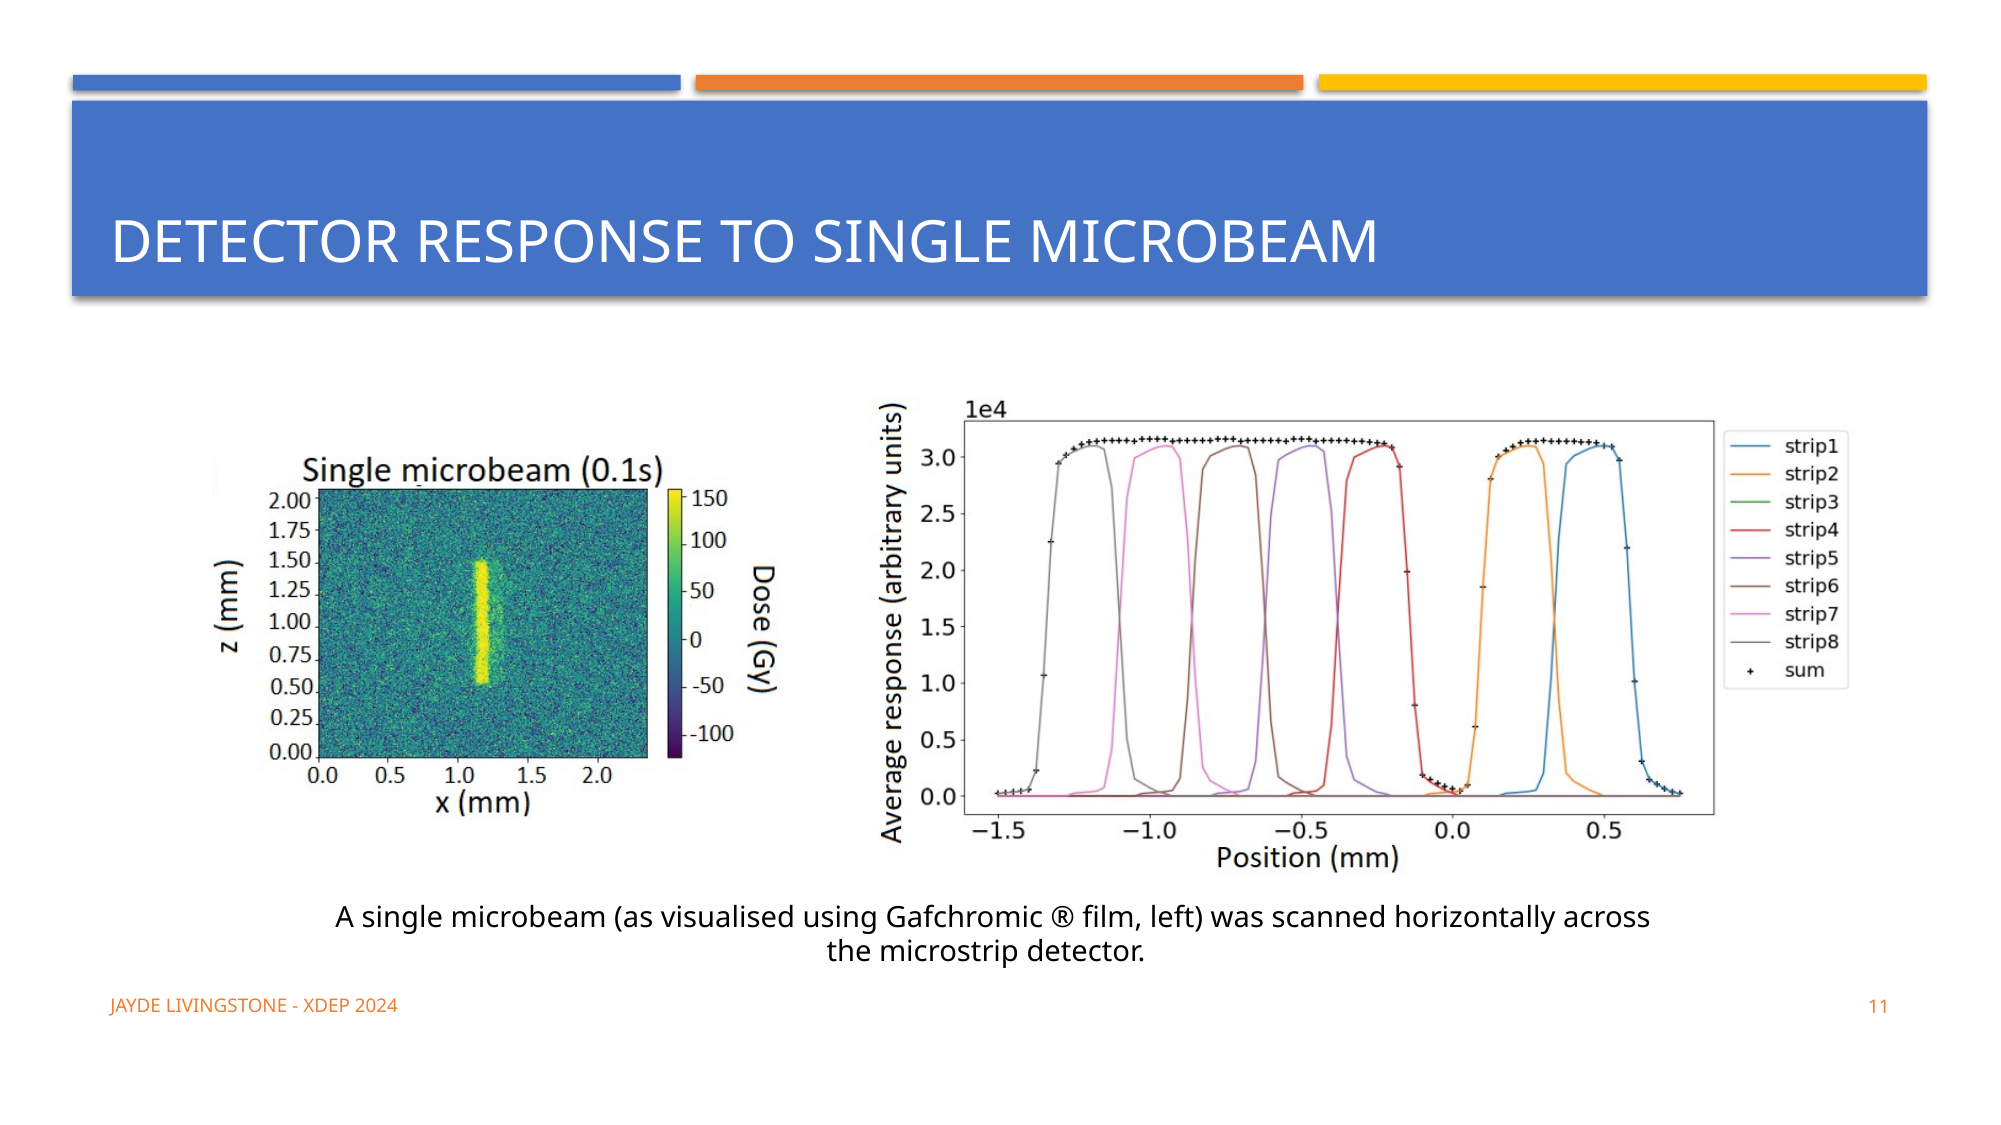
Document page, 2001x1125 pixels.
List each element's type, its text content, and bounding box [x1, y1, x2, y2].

slide_number 11 [1732, 977, 1905, 1037]
footer Jayde Livingstone - XDEP 2024 [95, 976, 1230, 1037]
title Detector response to single microbeam [95, 115, 1905, 282]
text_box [208, 388, 1863, 977]
